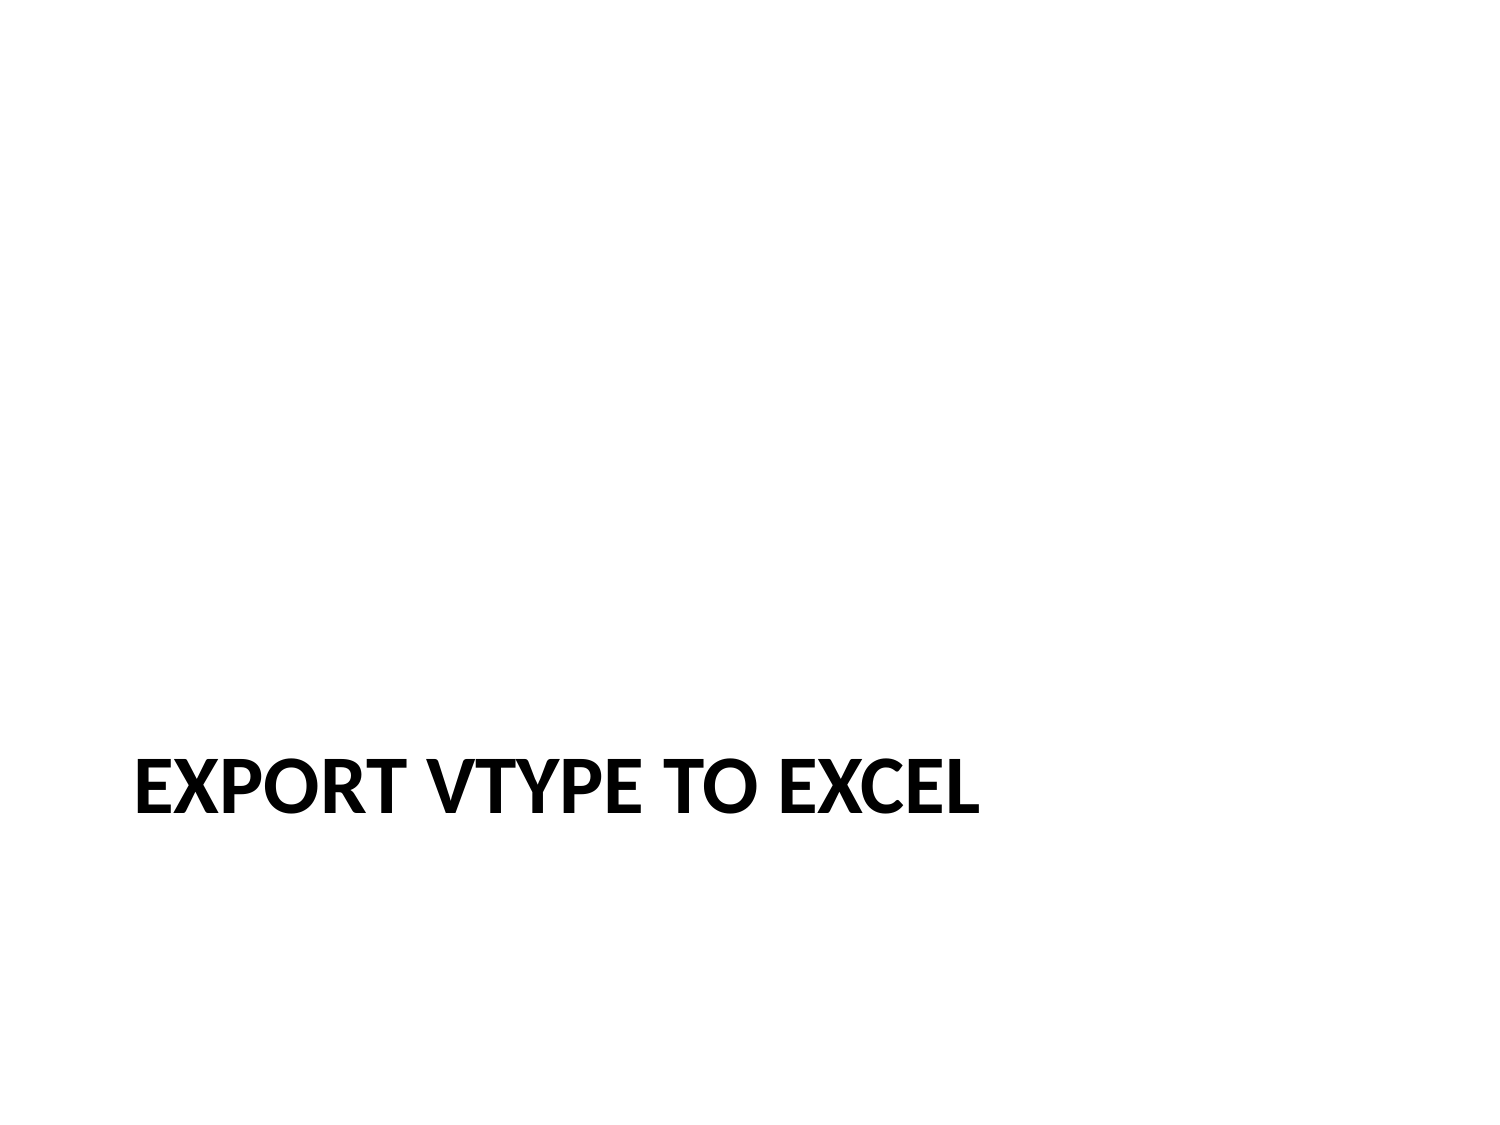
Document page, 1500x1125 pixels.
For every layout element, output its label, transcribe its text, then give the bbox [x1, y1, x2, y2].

title Export vType to Excel [118, 722, 1394, 947]
